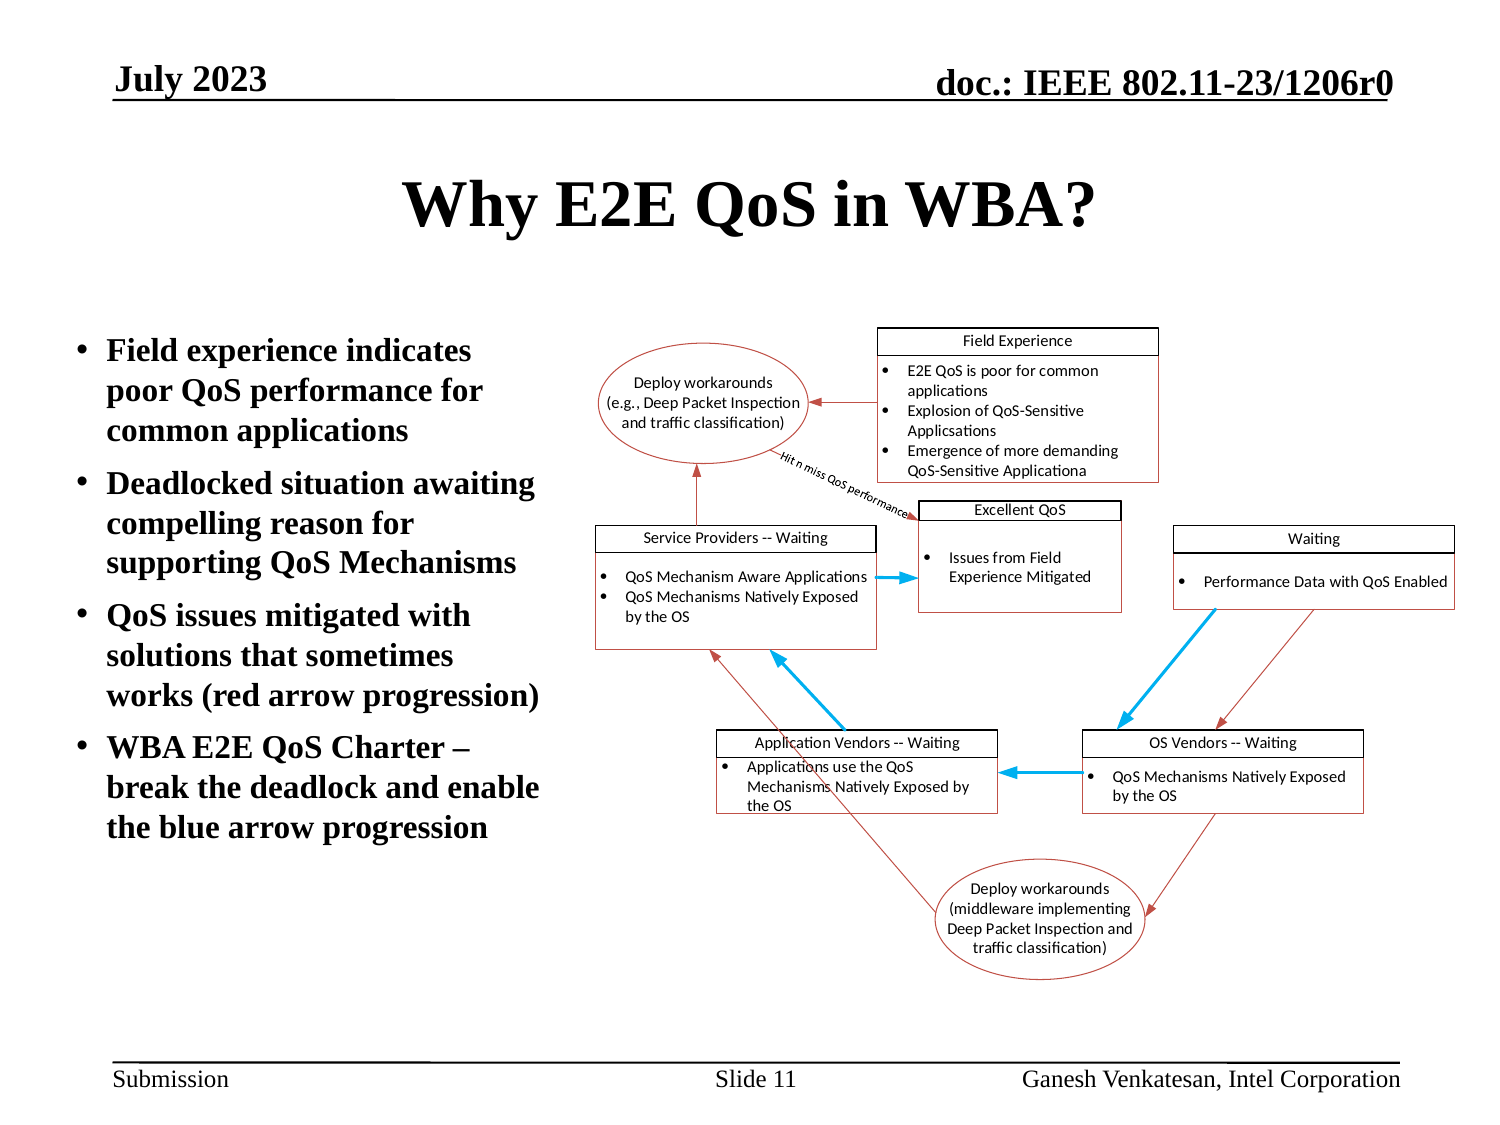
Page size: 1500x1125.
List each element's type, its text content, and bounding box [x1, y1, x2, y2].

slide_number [114, 54, 423, 100]
title Why E2E QoS in WBA? [112, 112, 1388, 288]
slide_number Slide 11 [712, 1061, 800, 1123]
picture [590, 324, 1457, 982]
text_box Field experience indicates poor QoS performance for common applications Deadlocked situation awaiting compelling reason for supporting QoS Mechanisms QoS issues mitigated with solutions that sometimes works (red arrow progression) WBA E2E QoS Charter – break the deadlock and enable the blue arrow progression [31, 321, 560, 975]
footer Ganesh Venkatesan, Intel Corporation [878, 1061, 1402, 1093]
